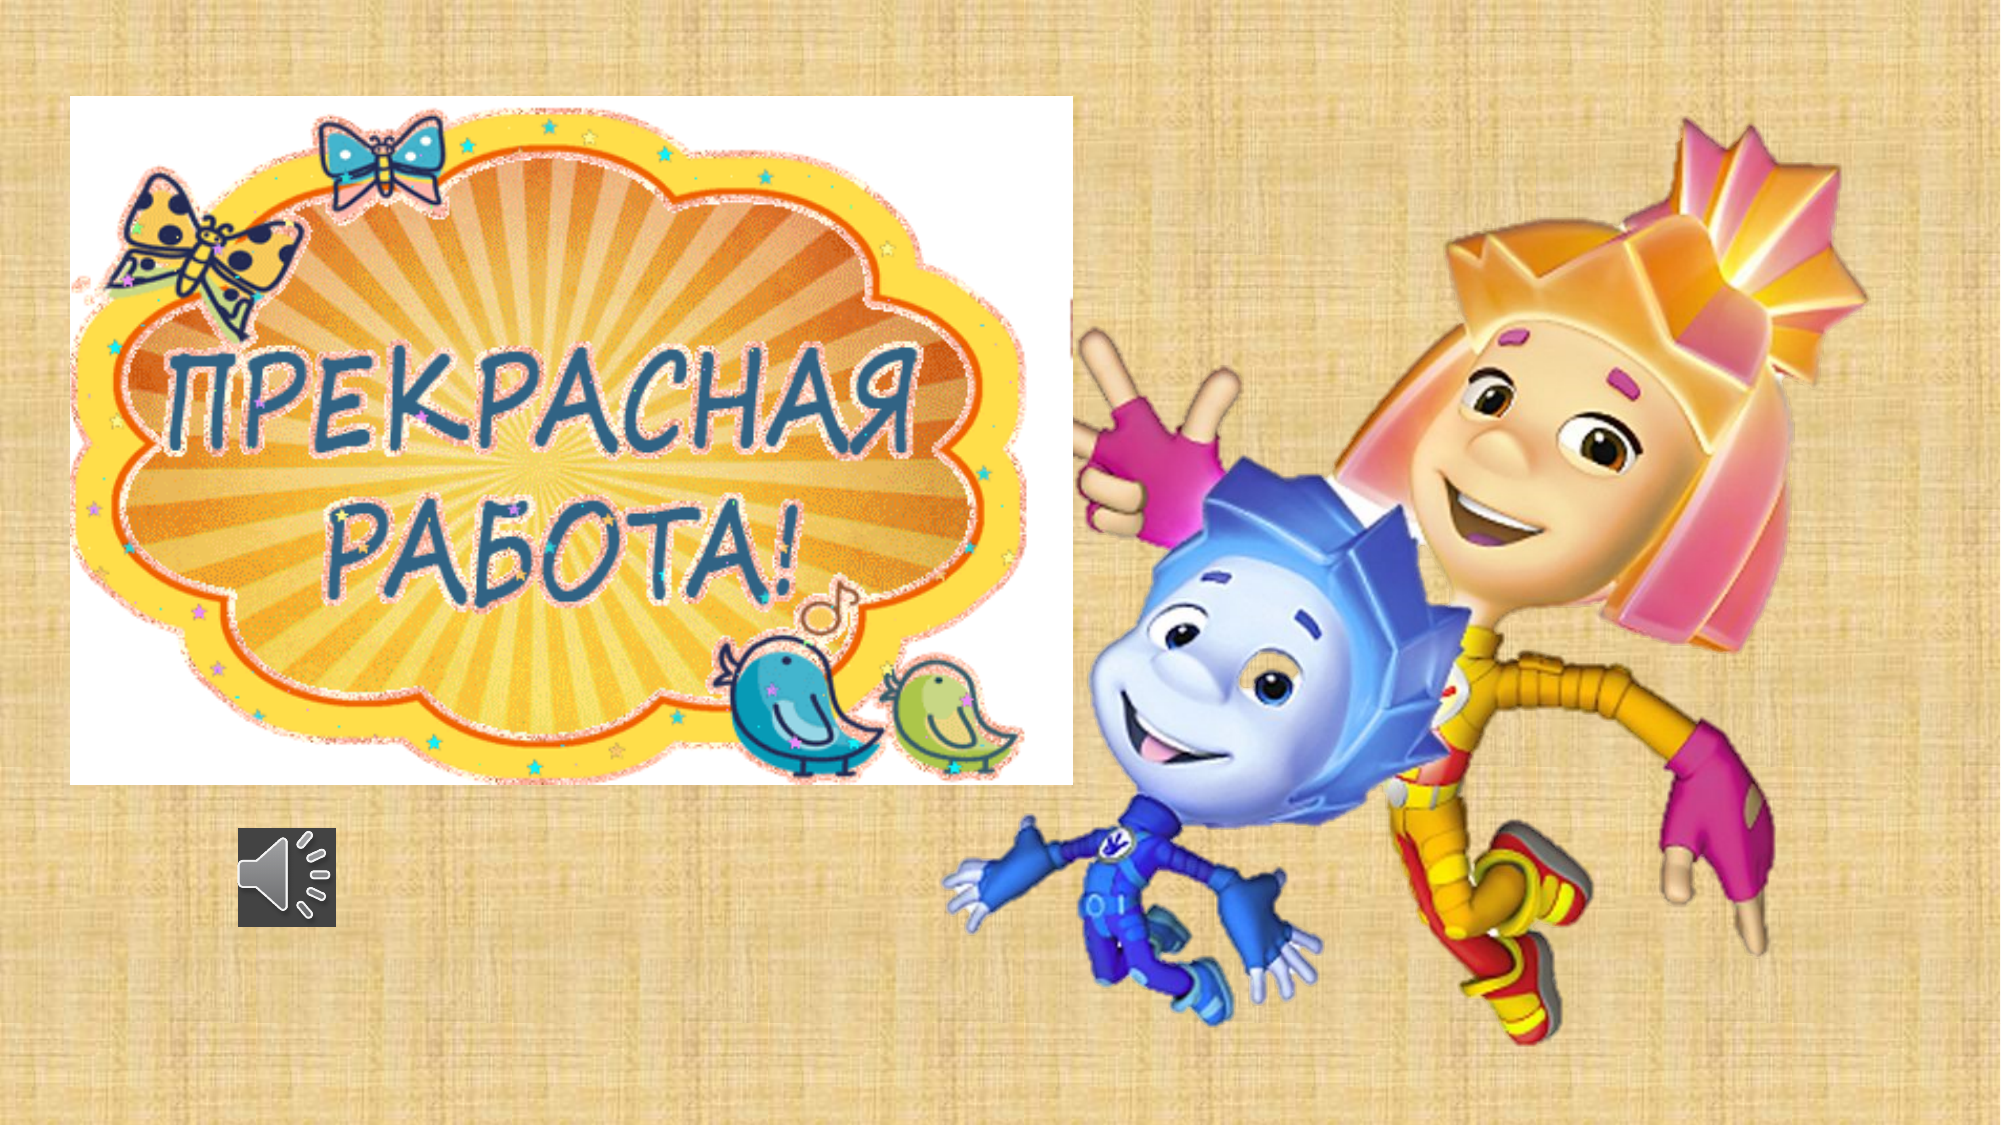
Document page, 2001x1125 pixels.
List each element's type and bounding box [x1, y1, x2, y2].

picture [0, 0, 2001, 1125]
list [894, 96, 1891, 1071]
